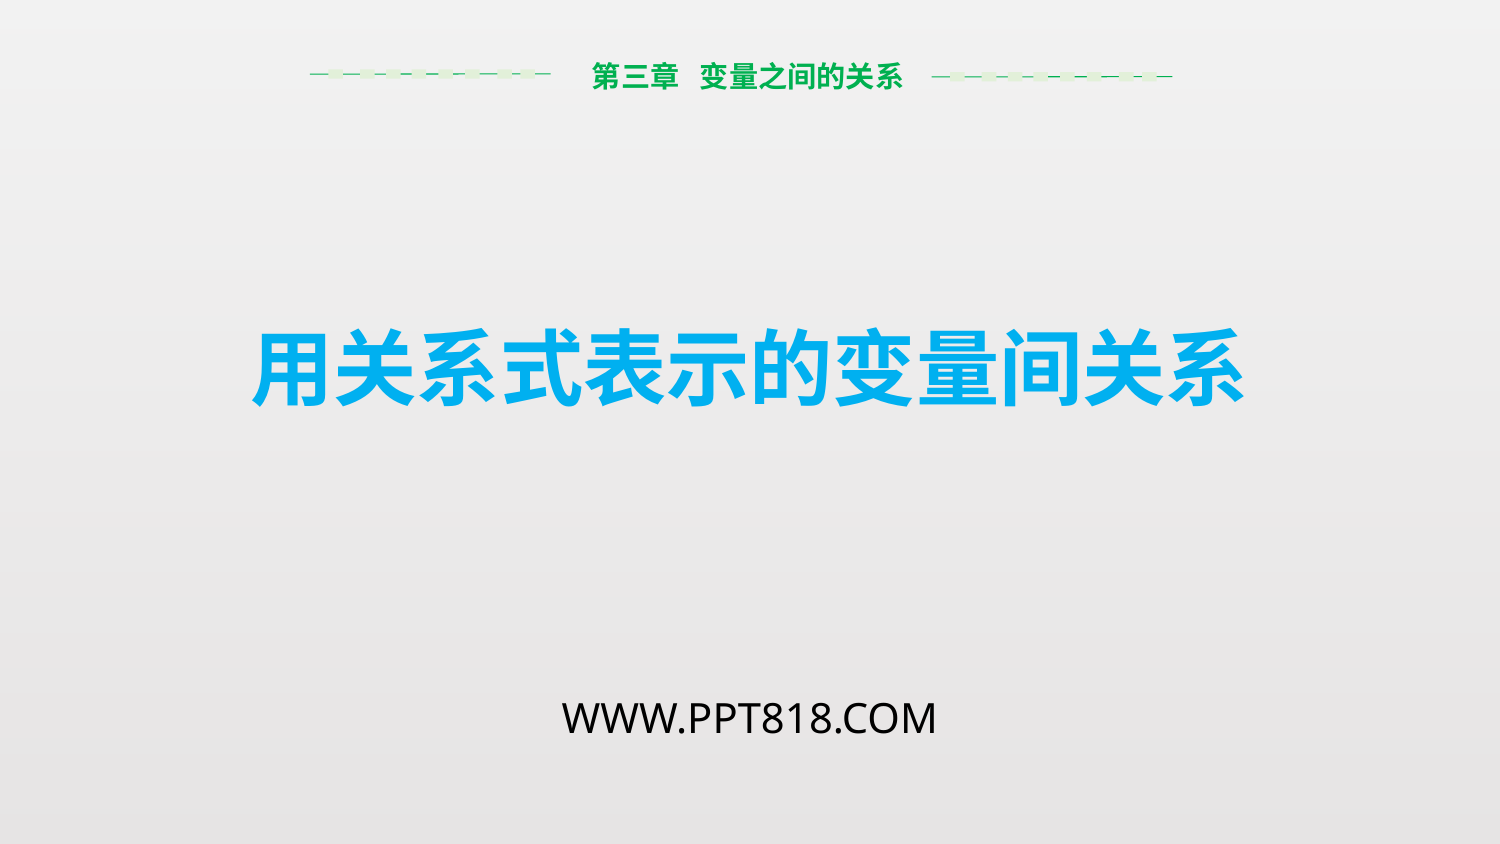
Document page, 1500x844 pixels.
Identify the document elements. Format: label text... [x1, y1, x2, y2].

text_box 第三章 变量之间的关系 [554, 53, 942, 100]
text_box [931, 72, 1173, 82]
text_box WWW.PPT818.COM [0, 679, 1500, 750]
text_box 用关系式表示的变量间关系 [0, 310, 1500, 422]
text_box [309, 69, 551, 79]
